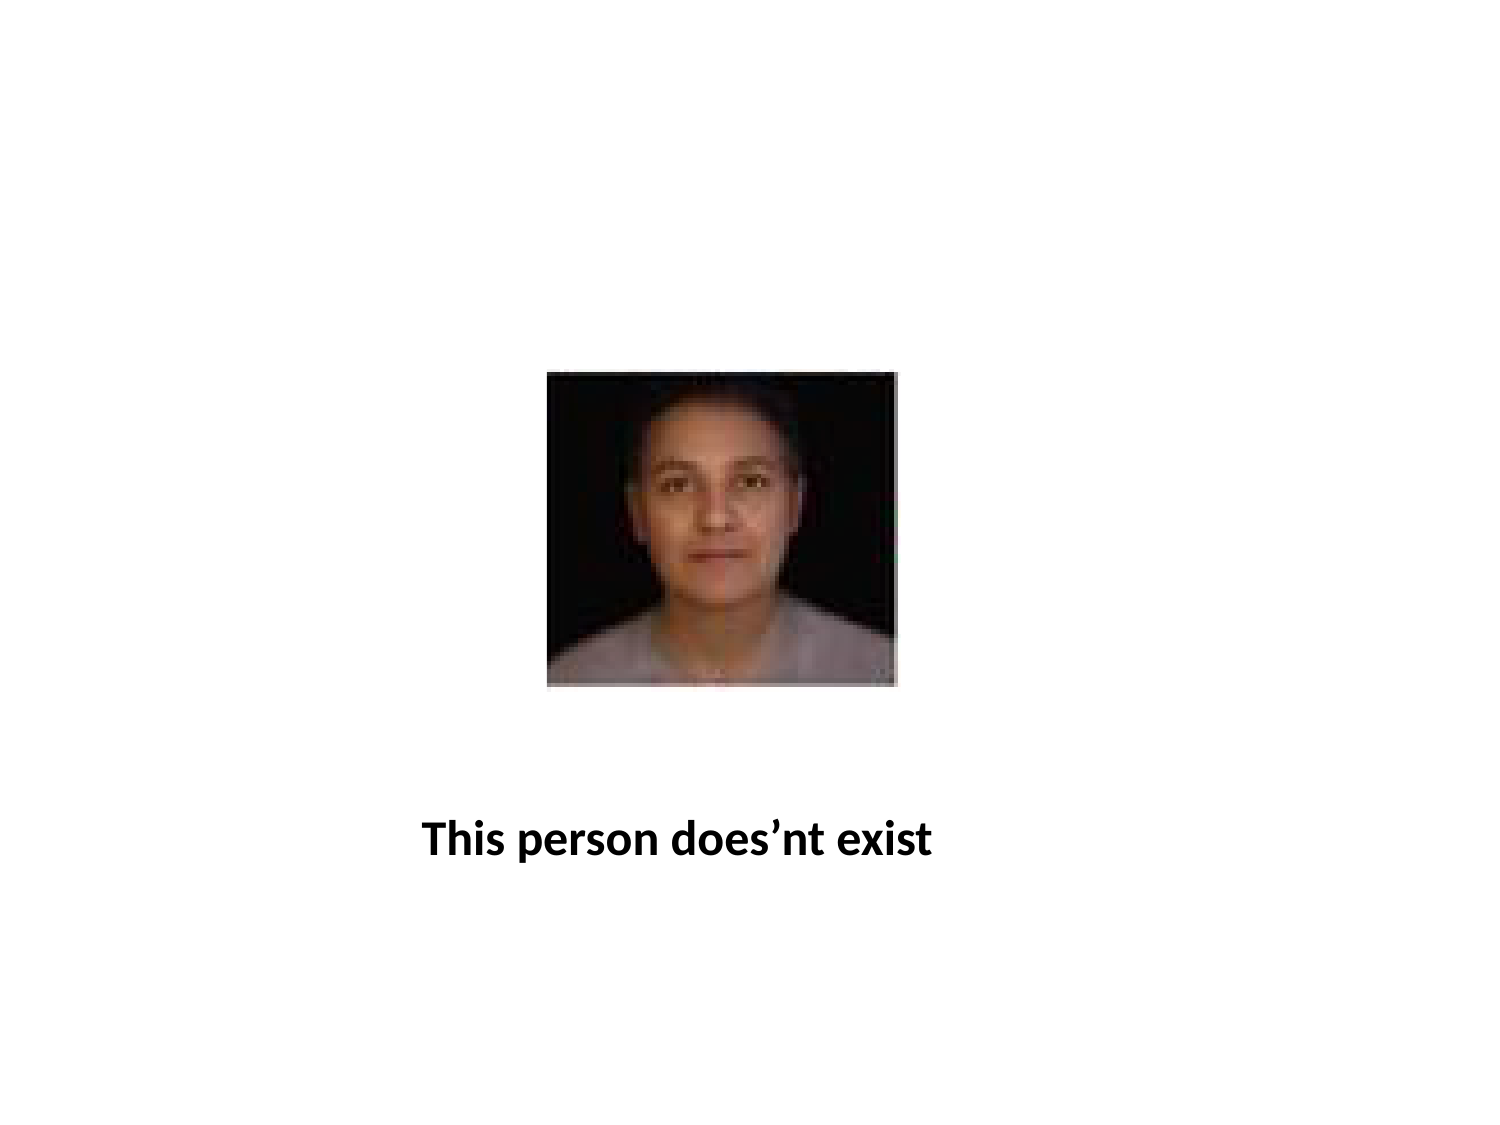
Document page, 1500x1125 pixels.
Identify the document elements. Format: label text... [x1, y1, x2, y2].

picture [546, 369, 901, 692]
text_box This person does’nt exist [414, 798, 941, 873]
